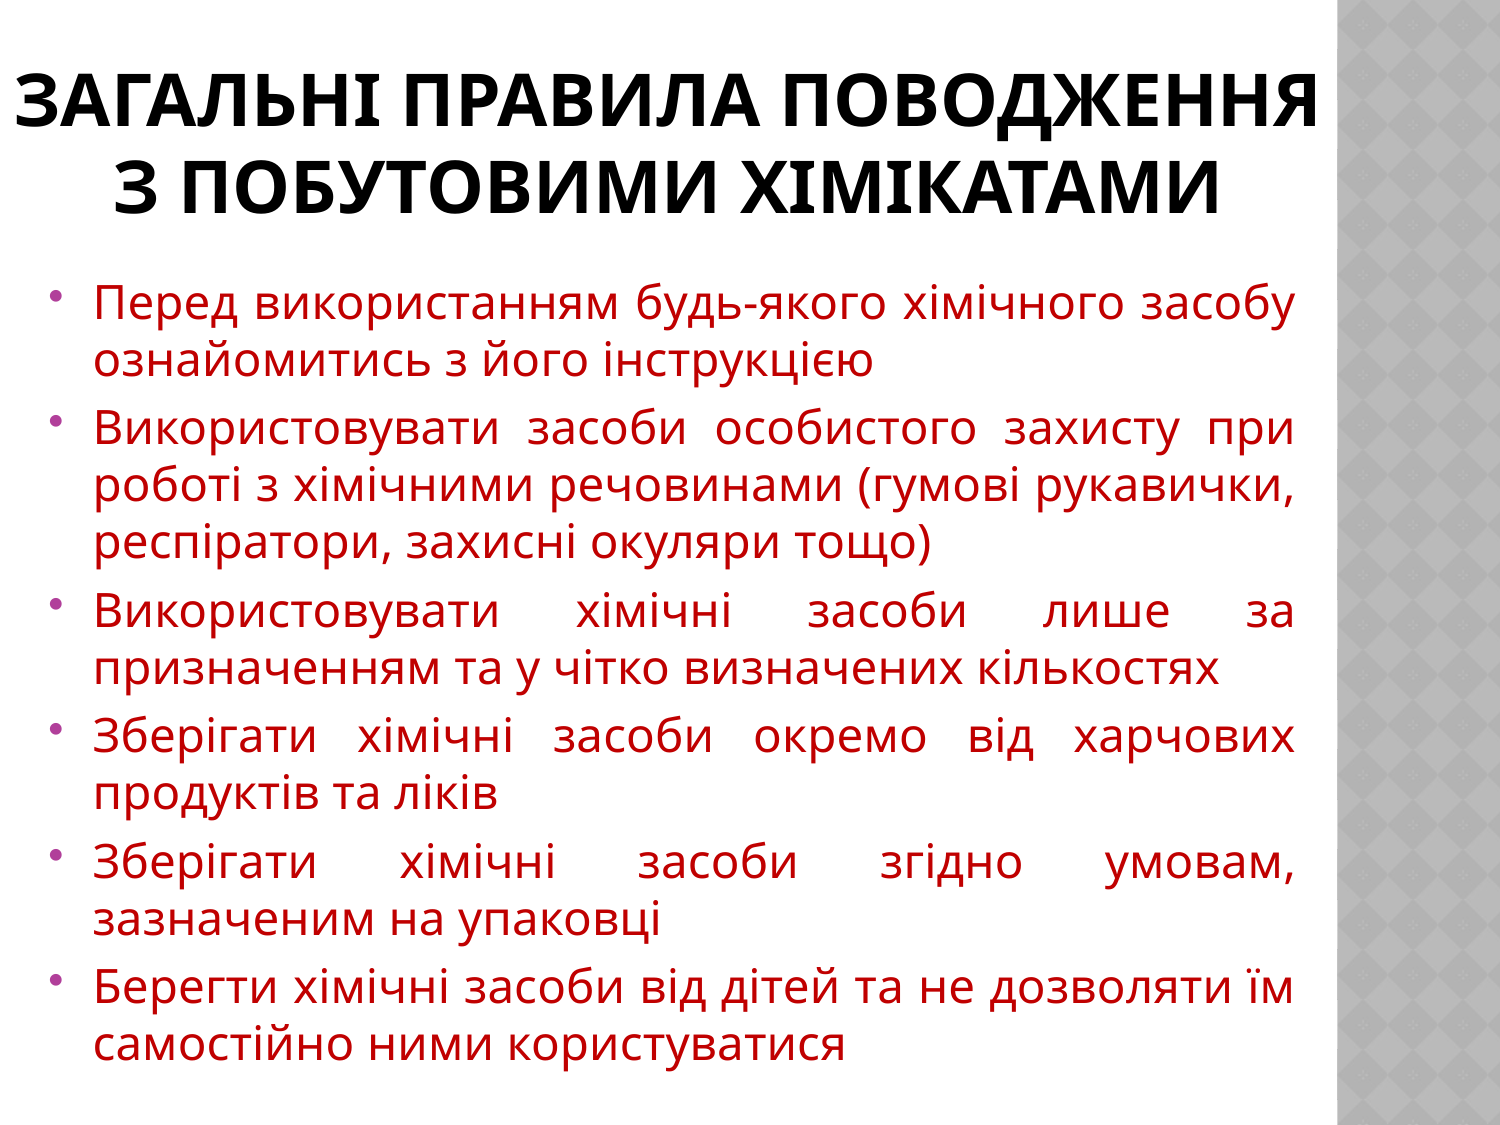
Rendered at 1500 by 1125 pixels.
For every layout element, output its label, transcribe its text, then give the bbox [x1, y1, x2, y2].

title Загальні правила поводження з побутовими хімікатами [0, 46, 1336, 235]
list Перед використанням будь-якого хімічного засобу ознайомитись з його інструкцією Використовувати засоби особистого захисту при роботі з хімічними речовинами (гумові рукавички, респіратори, захисні окуляри тощо) Використовувати хімічні засоби лише за призначенням та у чітко визначених кількостях Зберігати хімічні засоби окремо від харчових продуктів та ліків Зберігати хімічні засоби згідно умовам, зазначеним на упаковці Берегти хімічні засоби від дітей та не дозволяти їм самостійно ними користуватися [35, 264, 1313, 1090]
